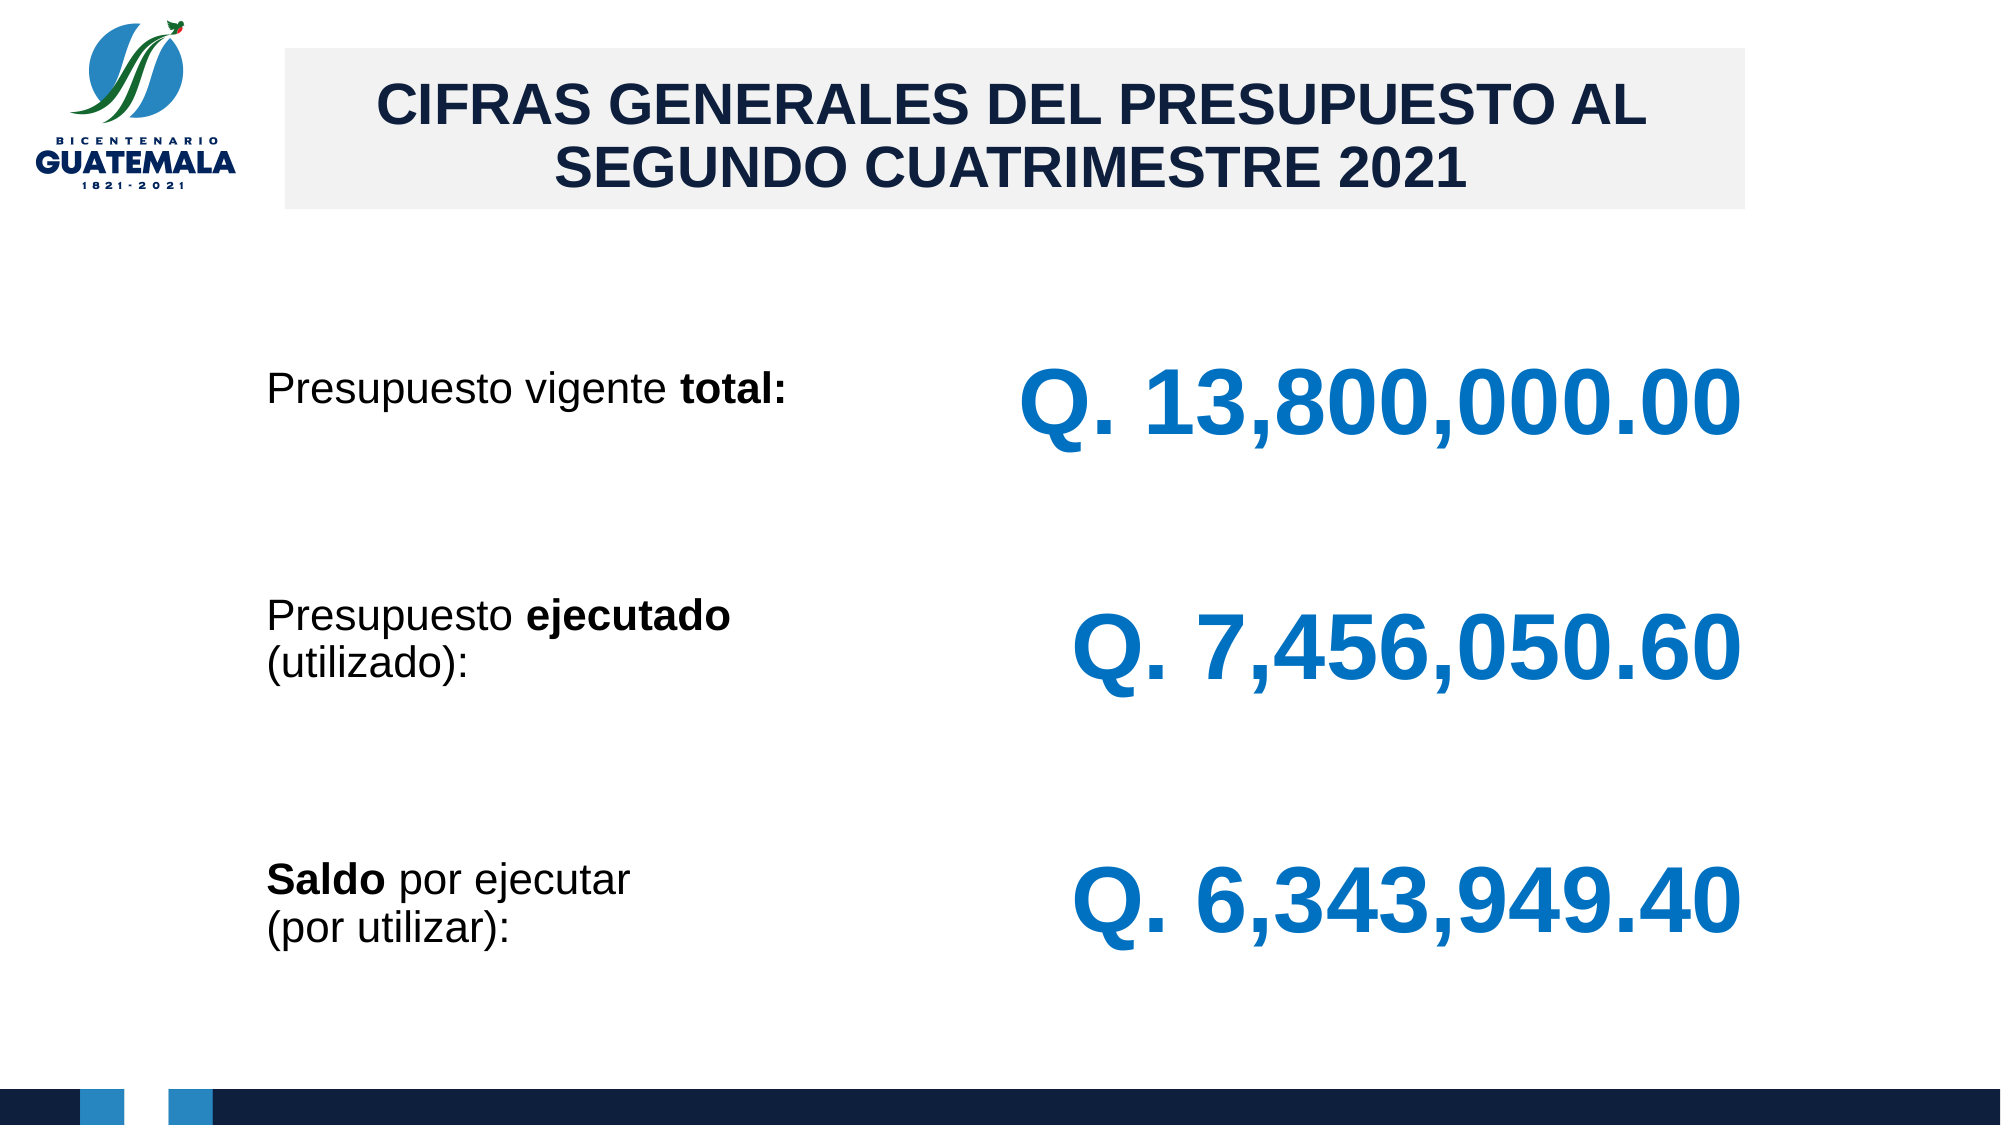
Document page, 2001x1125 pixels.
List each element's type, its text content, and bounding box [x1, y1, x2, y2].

title CIFRAS GENERALES DEL PRESUPUESTO AL SEGUNDO CUATRIMESTRE 2021 [300, 92, 1723, 182]
text_box Q. 13,800,000.00 [780, 265, 1760, 510]
list Presupuesto vigente total: Presupuesto ejecutado (utilizado): Saldo por ejecutar (por utilizar): [180, 287, 933, 1045]
text_box Q. 7,456,050.60 [780, 510, 1760, 763]
picture [0, 0, 2001, 1125]
text_box Q. 6,343,949.40 [780, 763, 1760, 1017]
